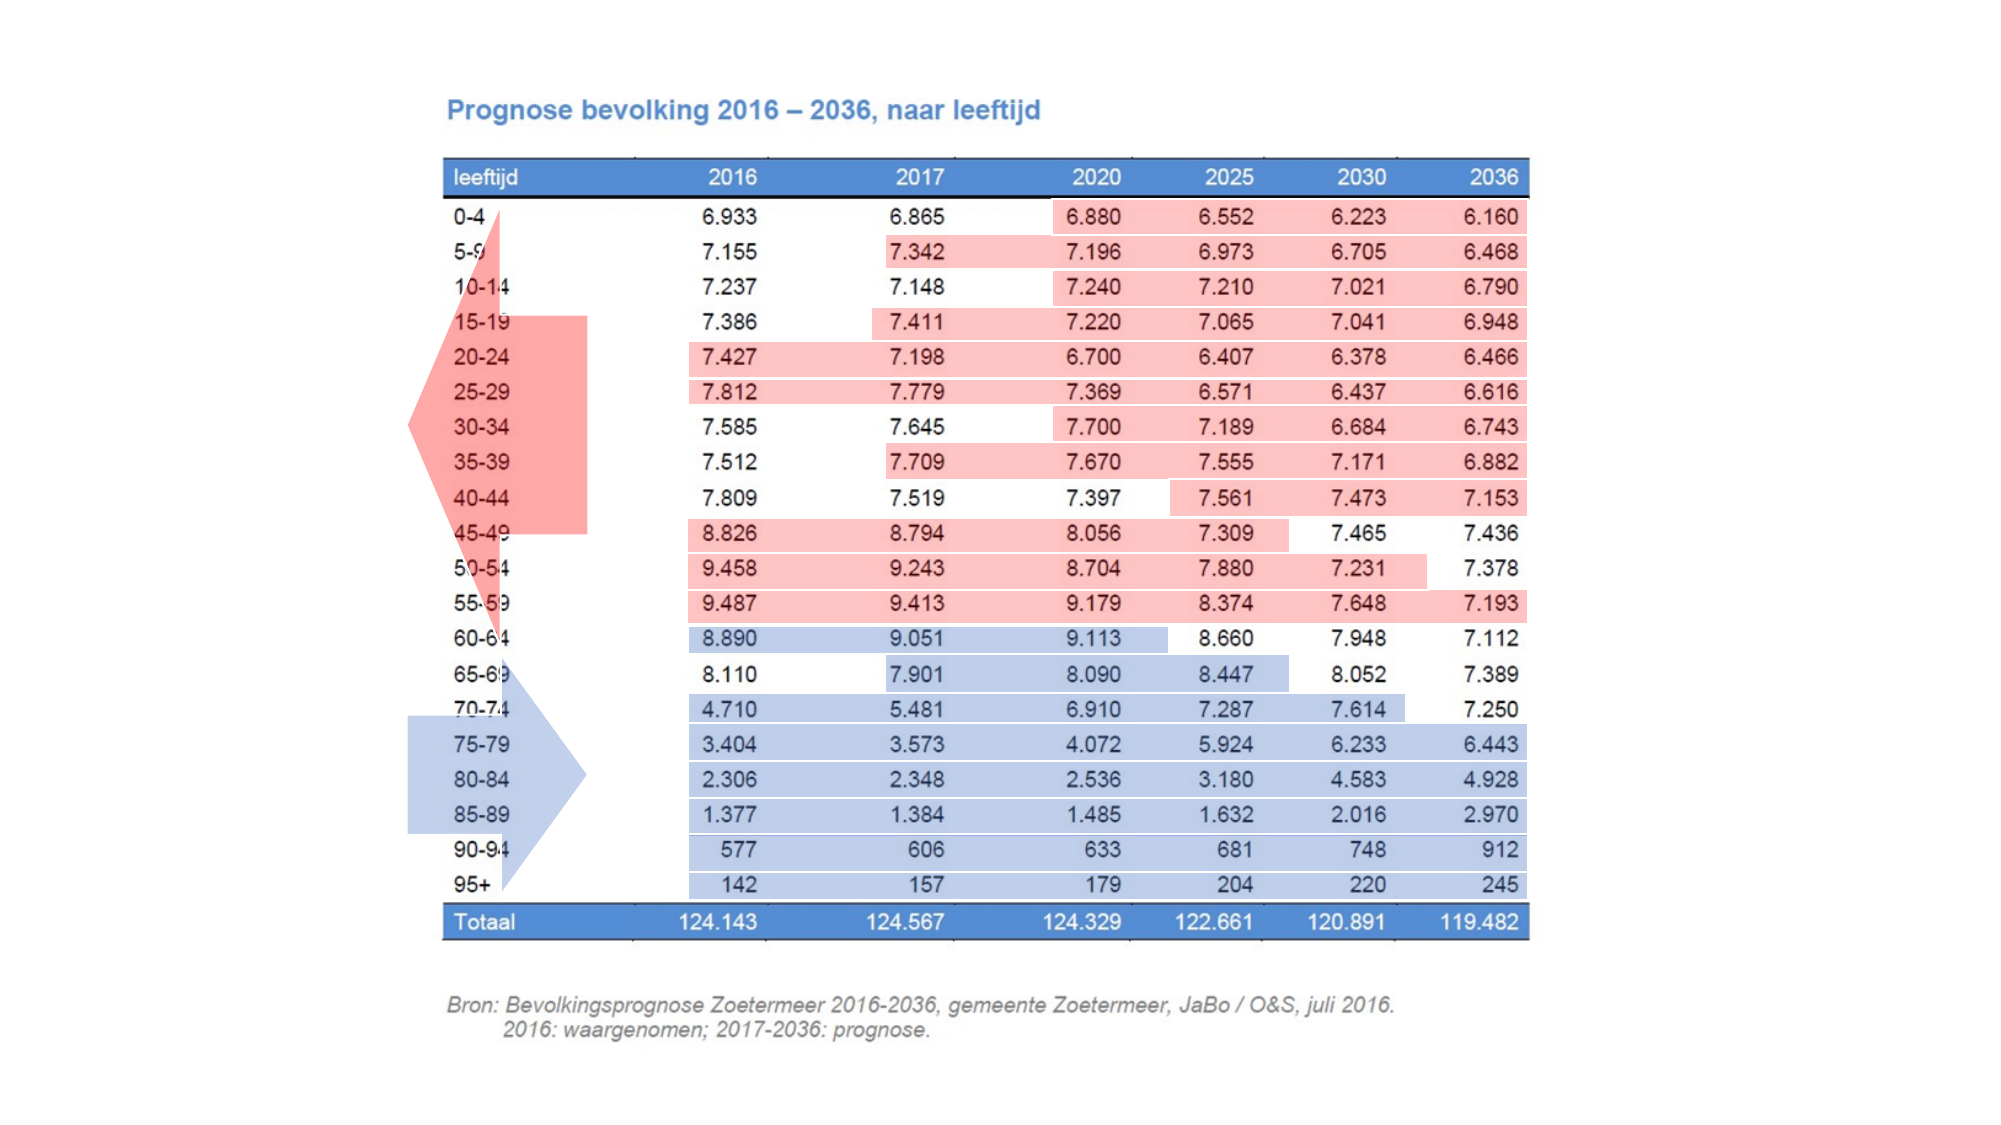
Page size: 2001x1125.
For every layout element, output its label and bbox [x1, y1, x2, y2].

picture [406, 81, 1567, 1050]
